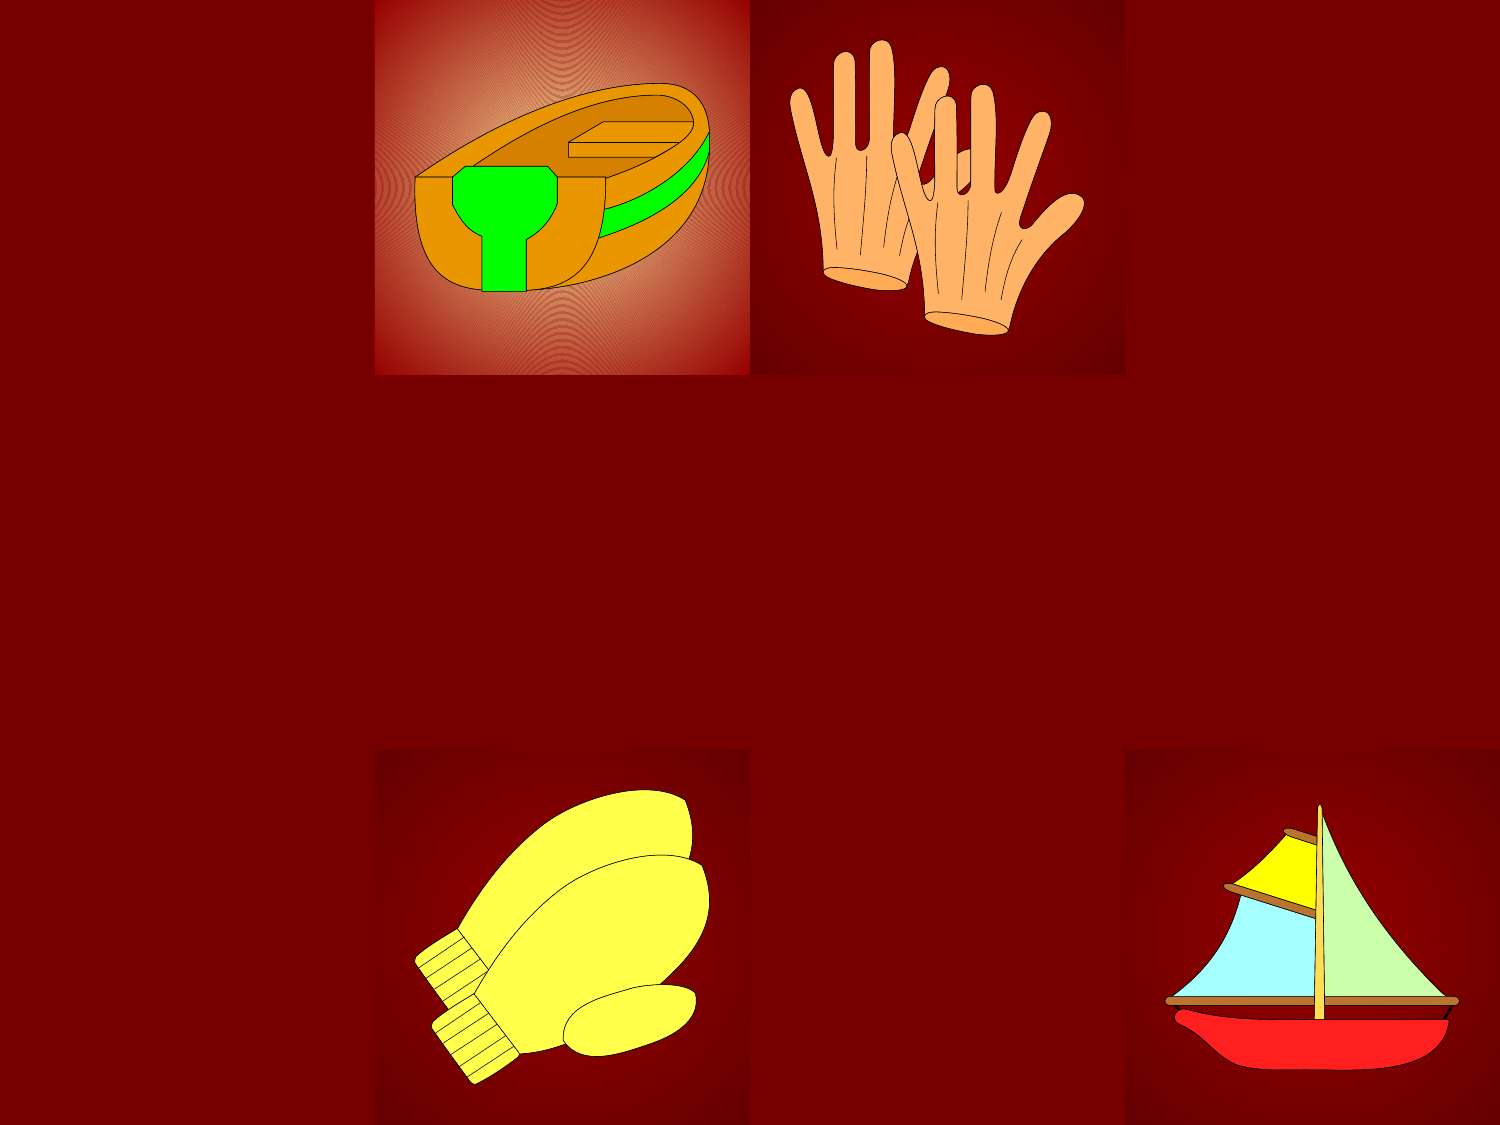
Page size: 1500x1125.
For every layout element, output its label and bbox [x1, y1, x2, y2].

text_box [0, 0, 1500, 1125]
text_box [1123, 748, 1500, 1125]
picture [414, 82, 711, 293]
picture [1164, 803, 1461, 1072]
picture [414, 789, 711, 1086]
picture [789, 39, 1086, 336]
